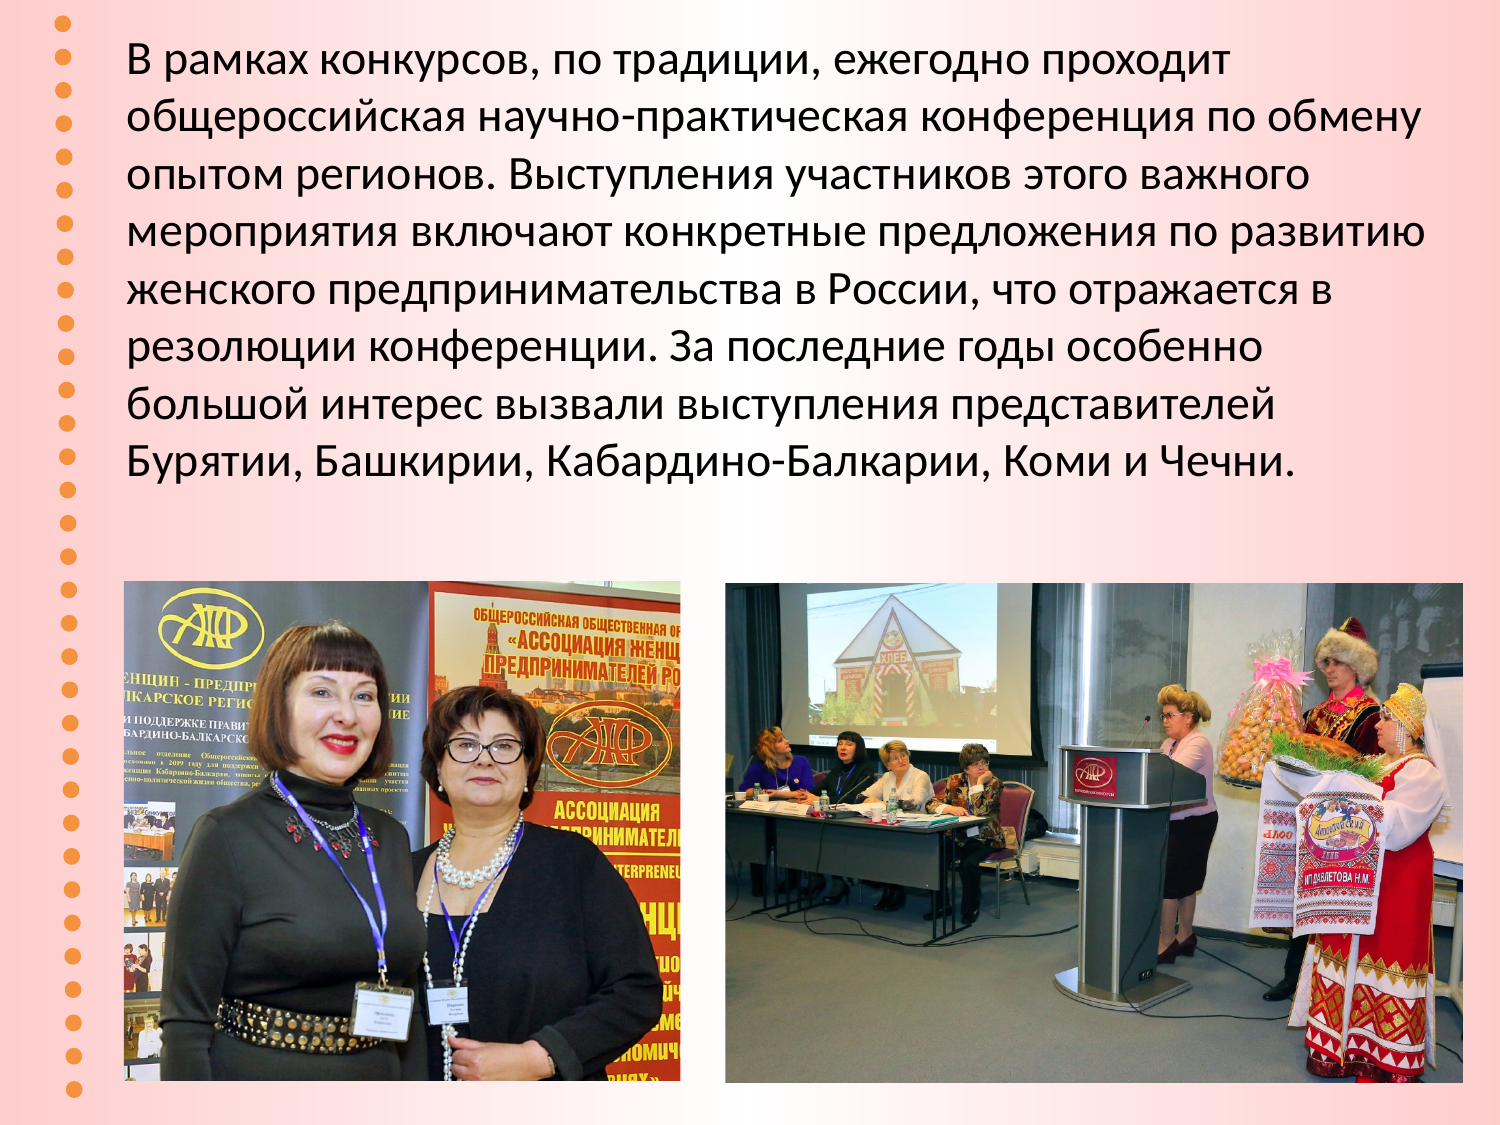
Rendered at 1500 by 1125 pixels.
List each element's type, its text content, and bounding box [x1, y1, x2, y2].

text_box В рамках конкурсов, по традиции, ежегодно проходит общероссийская научно-практическая конференция по обмену опытом регионов. Выступления участников этого важного мероприятия включают конкретные предложения по развитию женского предпринимательства в России, что отражается в резолюции конференции. За последние годы особенно большой интерес вызвали выступления представителей Бурятии, Башкирии, Кабардино-Балкарии, Коми и Чечни. [112, 19, 1469, 646]
picture [725, 582, 1464, 1083]
picture [123, 581, 681, 1081]
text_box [62, 23, 75, 1123]
